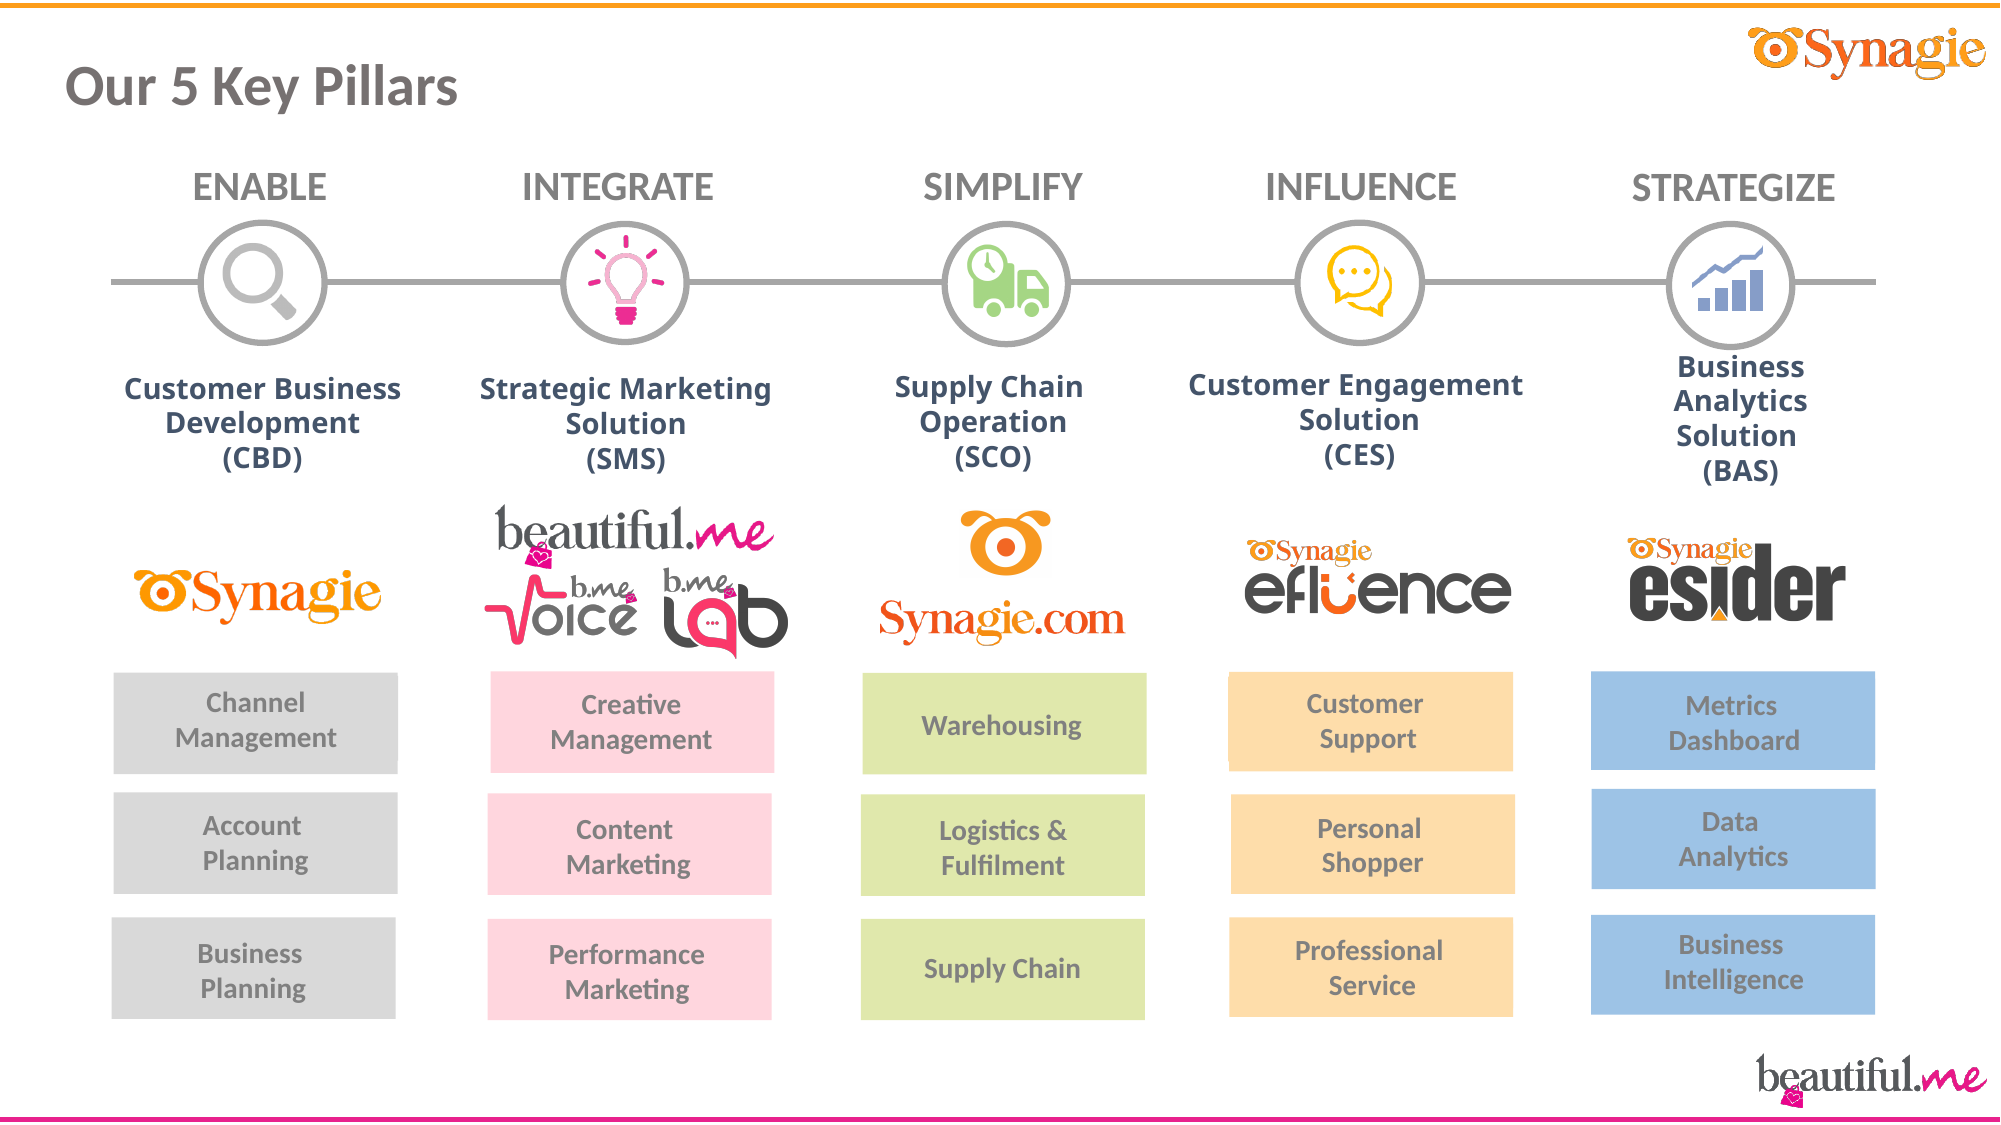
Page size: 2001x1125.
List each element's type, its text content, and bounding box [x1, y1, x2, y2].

picture [879, 600, 1126, 646]
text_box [487, 793, 772, 895]
text_box Strategic Marketing Solution (SMS) [465, 362, 788, 483]
text_box [1590, 670, 1876, 771]
text_box [862, 672, 1148, 775]
text_box Business Intelligence [1593, 917, 1875, 1003]
text_box Customer Engagement Solution (CES) [1173, 358, 1547, 479]
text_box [113, 672, 399, 775]
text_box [563, 223, 687, 343]
picture [1756, 1053, 1987, 1108]
text_box [1590, 914, 1876, 1016]
text_box Customer Business Development (CBD) [108, 362, 417, 483]
text_box INFLUENCE [1212, 151, 1510, 217]
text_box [111, 917, 396, 1019]
text_box Supply Chain [870, 942, 1135, 993]
text_box INTEGRATE [469, 151, 767, 217]
text_box [1230, 793, 1516, 895]
text_box [1591, 788, 1877, 890]
text_box [318, 253, 326, 281]
text_box STRATEGIZE [1585, 151, 1883, 217]
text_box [944, 223, 1068, 345]
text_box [487, 918, 772, 1021]
picture [129, 558, 391, 627]
picture [959, 509, 1052, 578]
text_box Customer Support [1228, 676, 1510, 762]
picture [1612, 513, 1861, 646]
picture [194, 212, 318, 344]
text_box [1228, 916, 1514, 1018]
text_box [1228, 671, 1514, 772]
text_box [860, 793, 1146, 897]
text_box Professional Service [1232, 923, 1514, 1009]
picture [1229, 499, 1527, 659]
text_box Business Analytics Solution (BAS) [1613, 340, 1868, 495]
text_box ENABLE [111, 151, 409, 217]
text_box Data Analytics [1593, 794, 1875, 880]
text_box Logistics & Fulfilment [871, 804, 1136, 889]
picture [1735, 8, 2000, 101]
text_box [490, 671, 775, 773]
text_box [113, 792, 398, 894]
text_box [318, 282, 326, 312]
picture [477, 504, 819, 663]
text_box [860, 918, 1146, 1021]
text_box Supply Chain Operation (SCO) [880, 360, 1107, 481]
text_box Our 5 Key Pillars [50, 39, 694, 125]
text_box Personal Shopper [1232, 801, 1514, 887]
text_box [1668, 223, 1793, 347]
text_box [1297, 222, 1423, 343]
text_box SIMPLIFY [854, 151, 1152, 217]
text_box Metrics Dashboard [1594, 678, 1876, 764]
text_box Warehousing [869, 698, 1134, 749]
